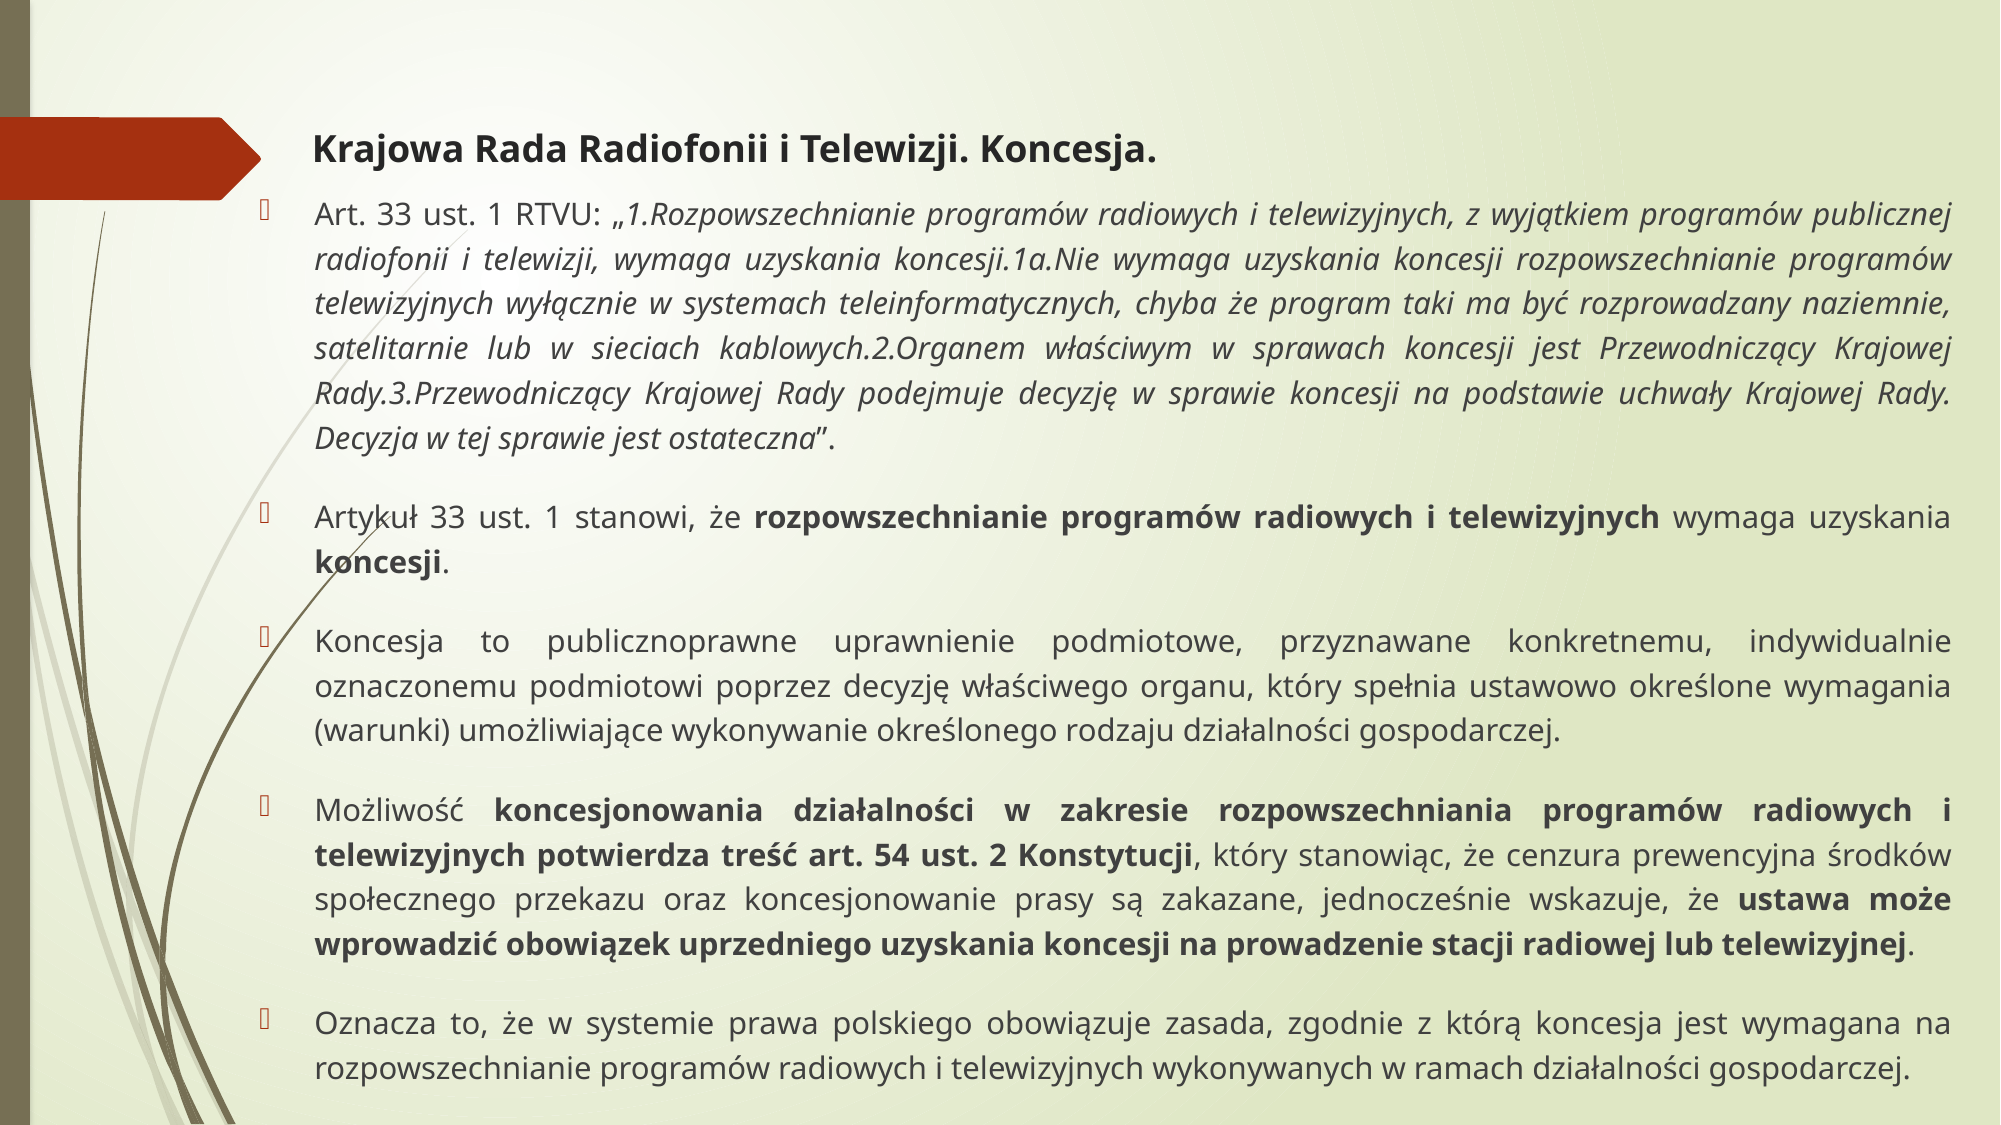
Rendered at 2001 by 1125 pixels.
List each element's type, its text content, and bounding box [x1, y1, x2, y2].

title Krajowa Rada Radiofonii i Telewizji. Koncesja. [296, 101, 1828, 179]
list Art. 33 ust. 1 RTVU: „1.Rozpowszechnianie programów radiowych i telewizyjnych, z wyjątkiem programów publicznej radiofonii i telewizji, wymaga uzyskania koncesji.1a.Nie wymaga uzyskania koncesji rozpowszechnianie programów telewizyjnych wyłącznie w systemach teleinformatycznych, chyba że program taki ma być rozprowadzany naziemnie, satelitarnie lub w sieciach kablowych.2.Organem właściwym w sprawach koncesji jest Przewodniczący Krajowej Rady.3.Przewodniczący Krajowej Rady podejmuje decyzję w sprawie koncesji na podstawie uchwały Krajowej Rady. Decyzja w tej sprawie jest ostateczna”. Artykuł 33 ust. 1 stanowi, że rozpowszechnianie programów radiowych i telewizyjnych wymaga uzyskania koncesji. Koncesja to publicznoprawne uprawnienie podmiotowe, przyznawane konkretnemu, indywidualnie oznaczonemu podmiotowi poprzez decyzję właściwego organu, który spełnia ustawowo określone wymagania (warunki) umożliwiające wykonywanie określonego rodzaju działalności gospodarczej. Możliwość koncesjonowania działalności w zakresie rozpowszechniania programów radiowych i telewizyjnych potwierdza treść art. 54 ust. 2 Konstytucji, który stanowiąc, że cenzura prewencyjna środków społecznego przekazu oraz koncesjonowanie prasy są zakazane, jednocześnie wskazuje, że ustawa może wprowadzić obowiązek uprzedniego uzyskania koncesji na prowadzenie stacji radiowej lub telewizyjnej. Oznacza to, że w systemie prawa polskiego obowiązuje zasada, zgodnie z którą koncesja jest wymagana na rozpowszechnianie programów radiowych i telewizyjnych wykonywanych w ramach działalności gospodarczej. [244, 179, 1967, 1100]
